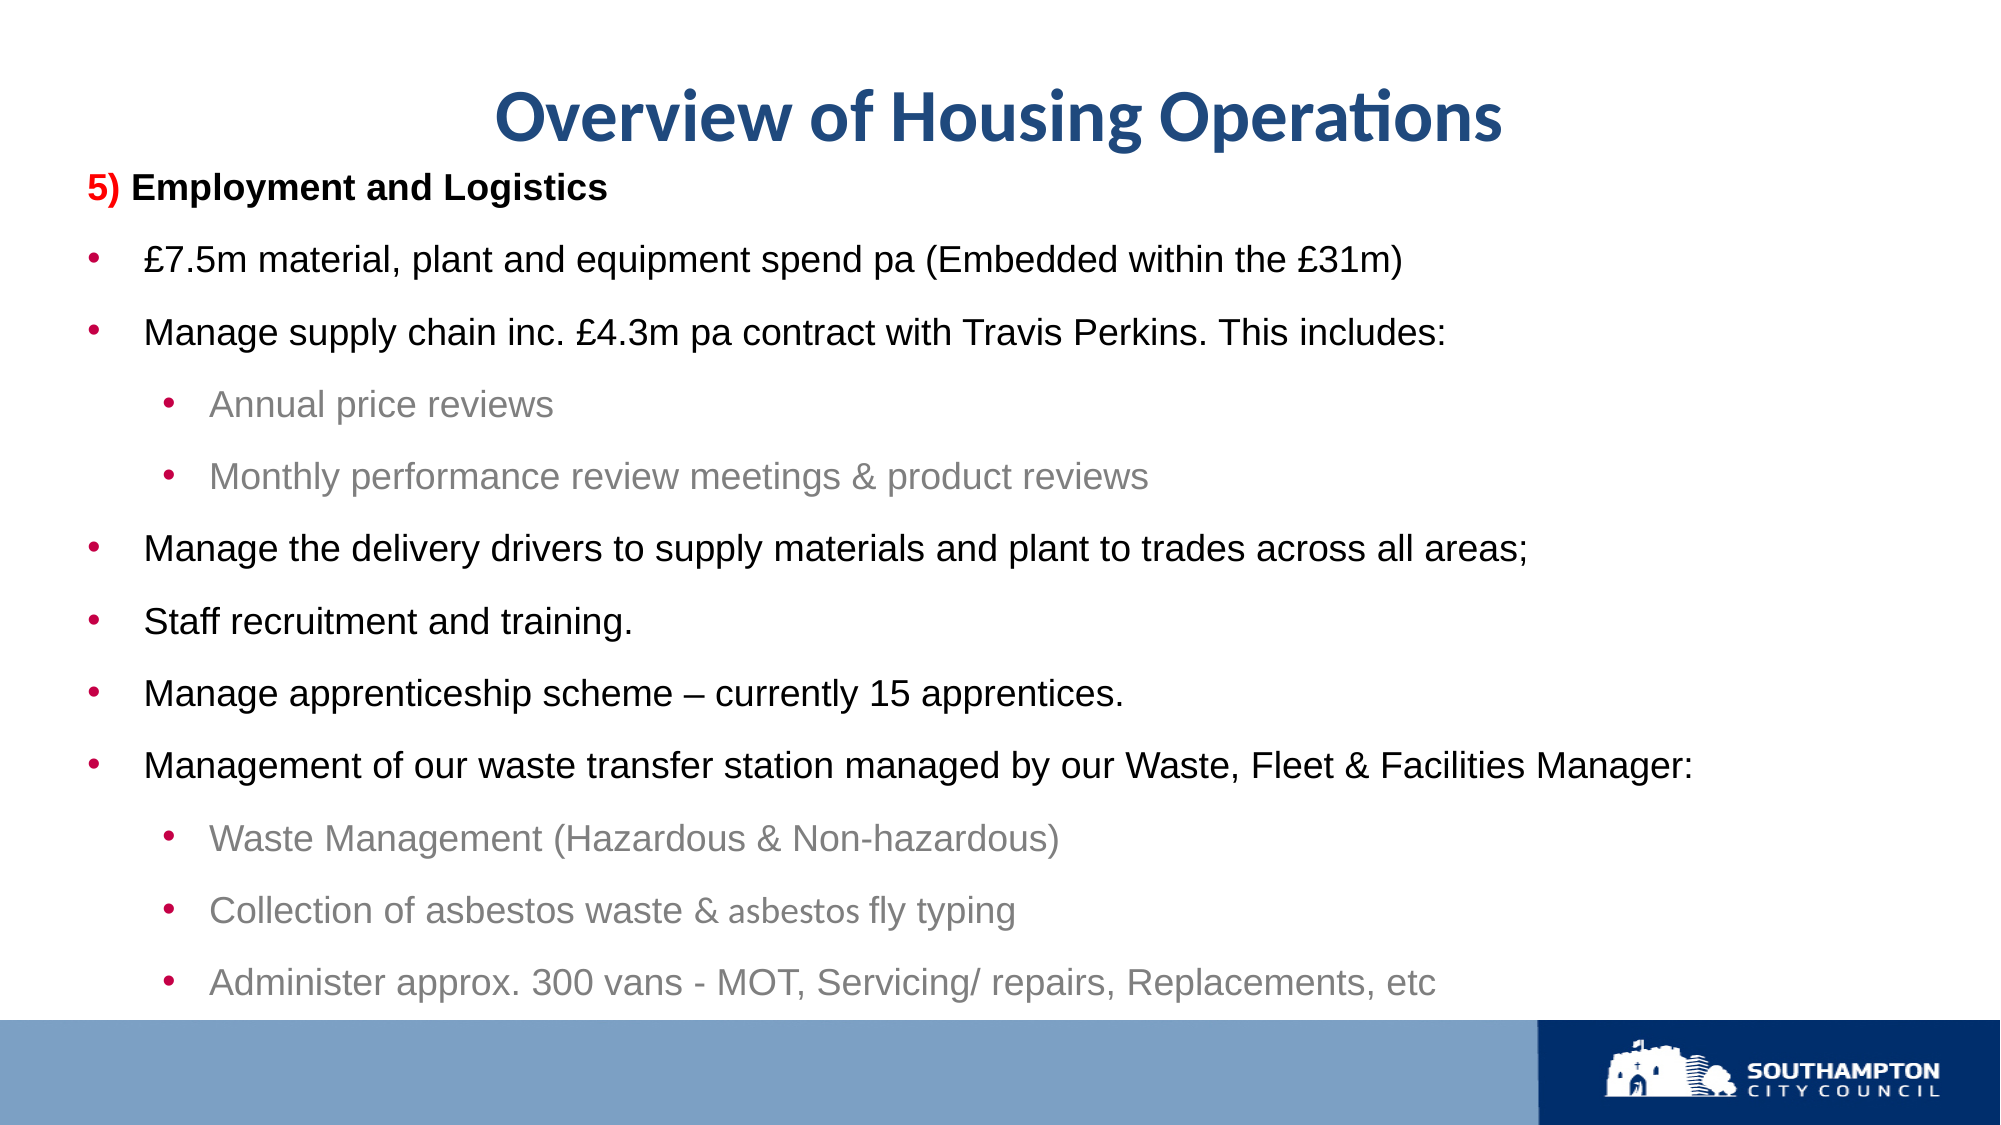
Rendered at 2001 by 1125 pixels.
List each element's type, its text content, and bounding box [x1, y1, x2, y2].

list 5) Employment and Logistics £7.5m material, plant and equipment spend pa (Embedded within the £31m) Manage supply chain inc. £4.3m pa contract with Travis Perkins. This includes: Annual price reviews Monthly performance review meetings & product reviews Manage the delivery drivers to supply materials and plant to trades across all areas; Staff recruitment and training. Manage apprenticeship scheme – currently 15 apprentices. Management of our waste transfer station managed by our Waste, Fleet & Facilities Manager: Waste Management (Hazardous & Non-hazardous) Collection of asbestos waste & asbestos fly typing Administer approx. 300 vans - MOT, Servicing/ repairs, Replacements, etc [72, 152, 1916, 1018]
picture [0, 1020, 2000, 1125]
title Overview of Housing Operations [324, 17, 1675, 152]
